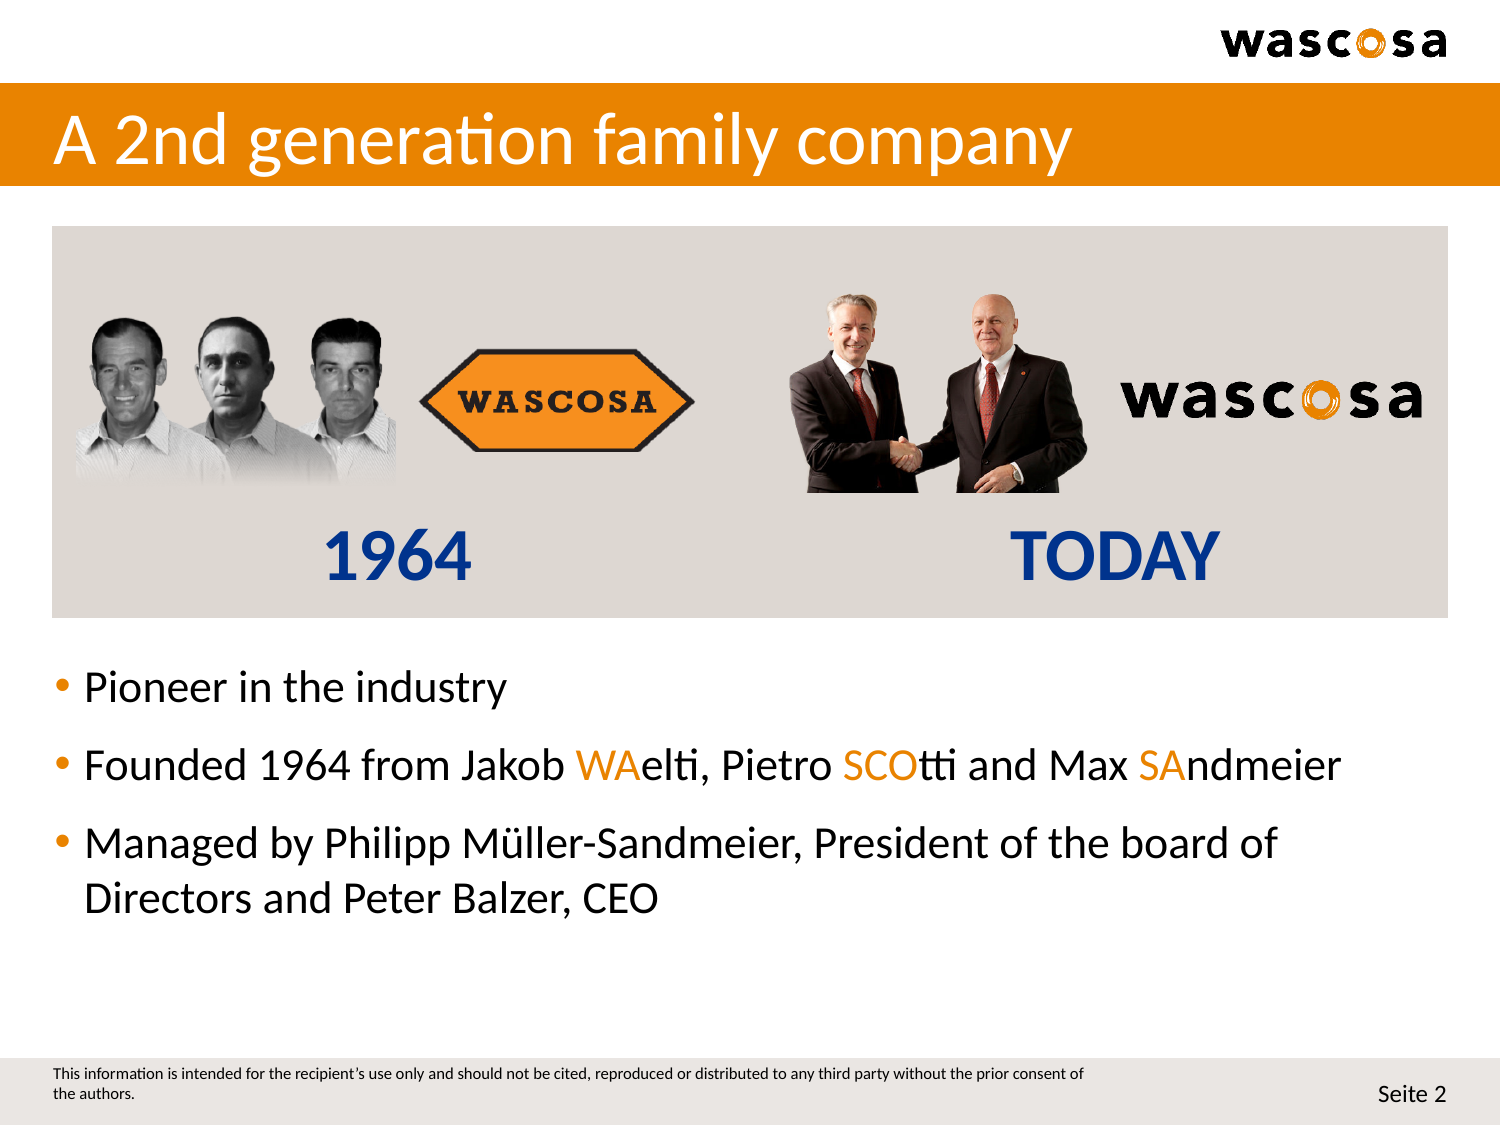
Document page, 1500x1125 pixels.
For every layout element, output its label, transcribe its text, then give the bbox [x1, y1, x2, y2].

text_box today [984, 523, 1247, 578]
picture [1116, 377, 1424, 422]
text_box 1964 [278, 523, 516, 578]
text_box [76, 312, 704, 487]
slide_number Seite 2 [1116, 1072, 1447, 1114]
list Pioneer in the industry Founded 1964 from Jakob WAelti, Pietro SCOtti and Max SAndmeier Managed by Philipp Müller-Sandmeier, President of the board of Directors and Peter Balzer, CEO [54, 634, 1449, 1025]
picture [779, 272, 1093, 493]
footer This information is intended for the recipient’s use only and should not be cited, reproduced or distributed to any third party without the prior consent of the authors. [53, 1072, 1093, 1114]
picture [1217, 26, 1448, 60]
title A 2nd generation family company [53, 84, 1447, 185]
